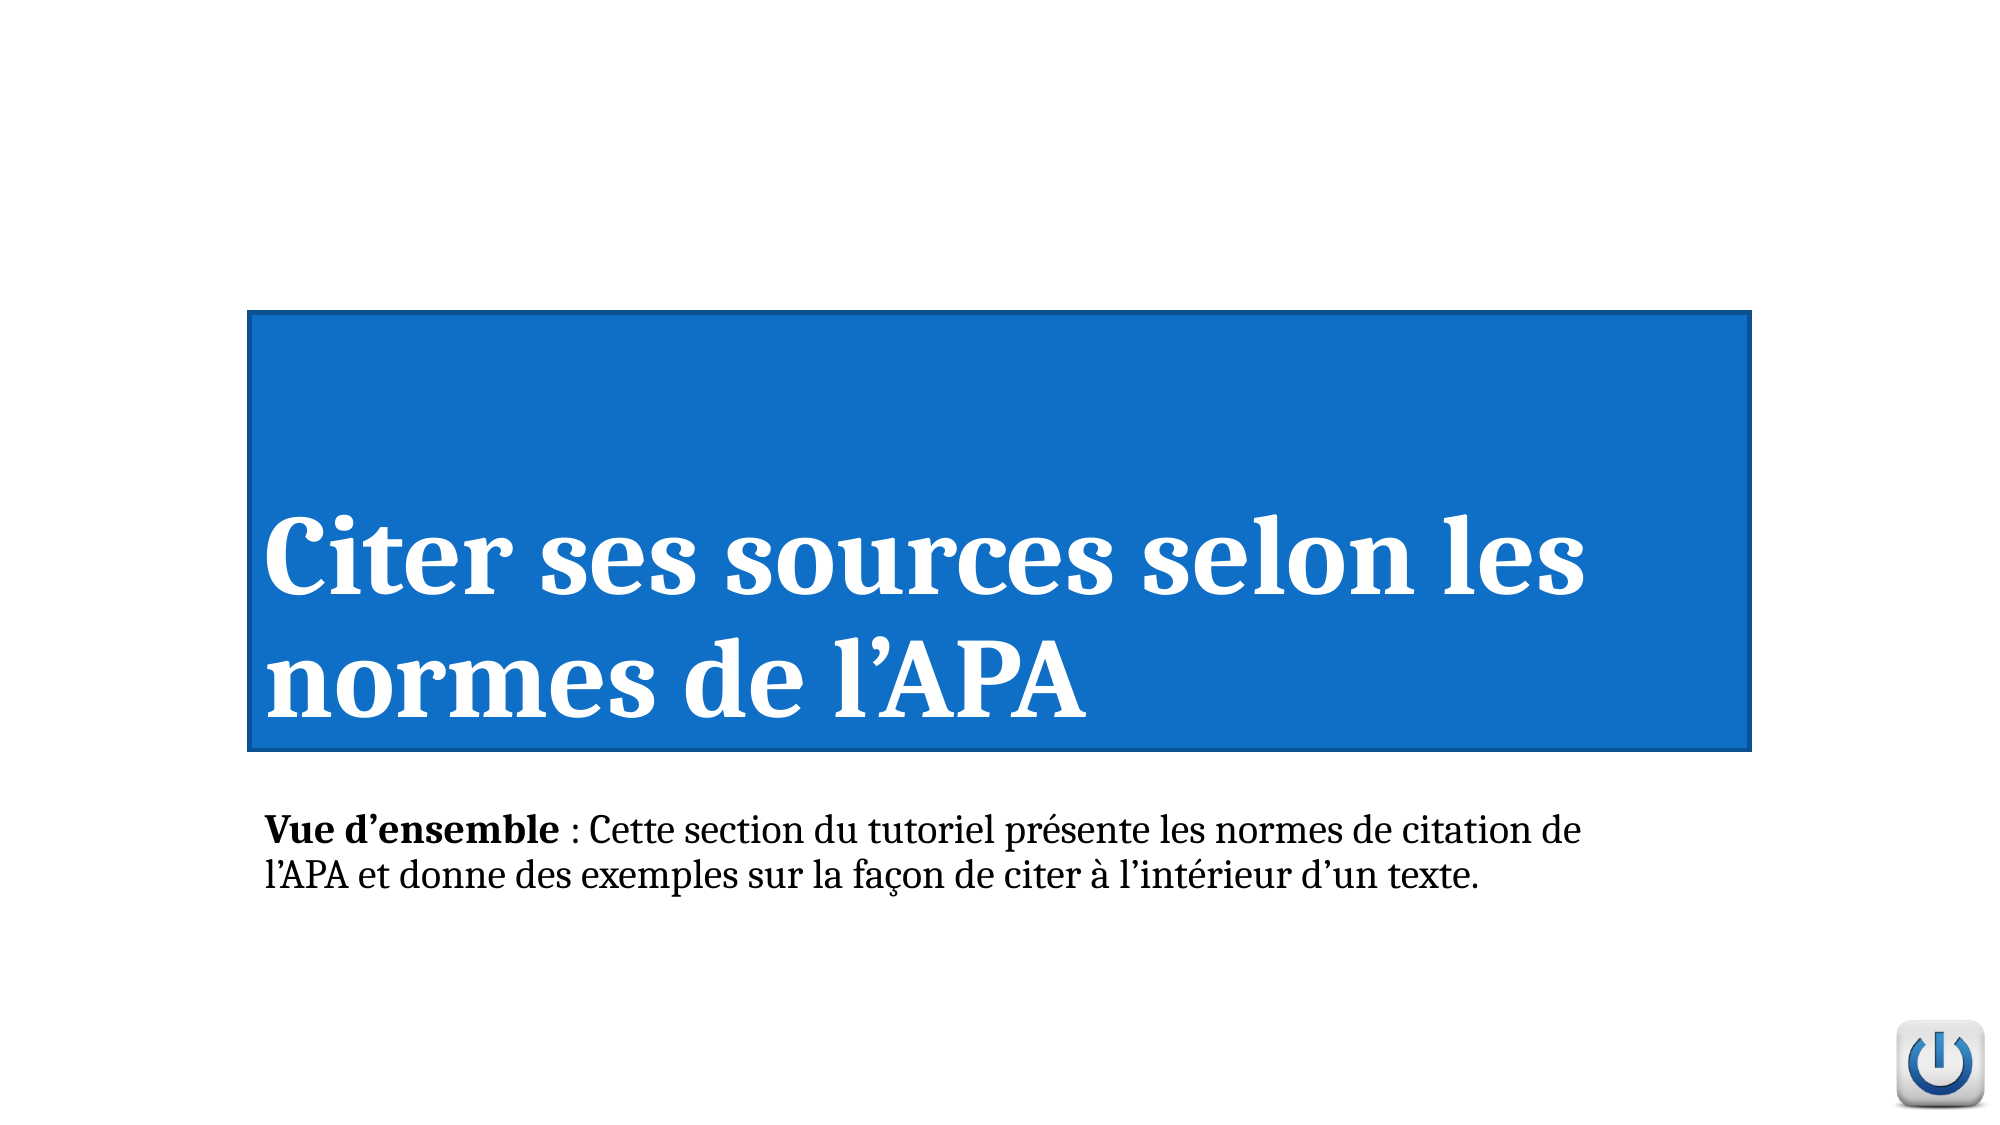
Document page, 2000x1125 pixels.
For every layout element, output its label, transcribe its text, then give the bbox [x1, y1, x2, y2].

title Citer ses sources selon les normes de l’APA [247, 310, 1752, 752]
picture [1875, 1001, 2000, 1125]
list Vue d’ensemble : Cette section du tutoriel présente les normes de citation de l’APA et donne des exemples sur la façon de citer à l’intérieur d’un texte. [249, 800, 1600, 988]
